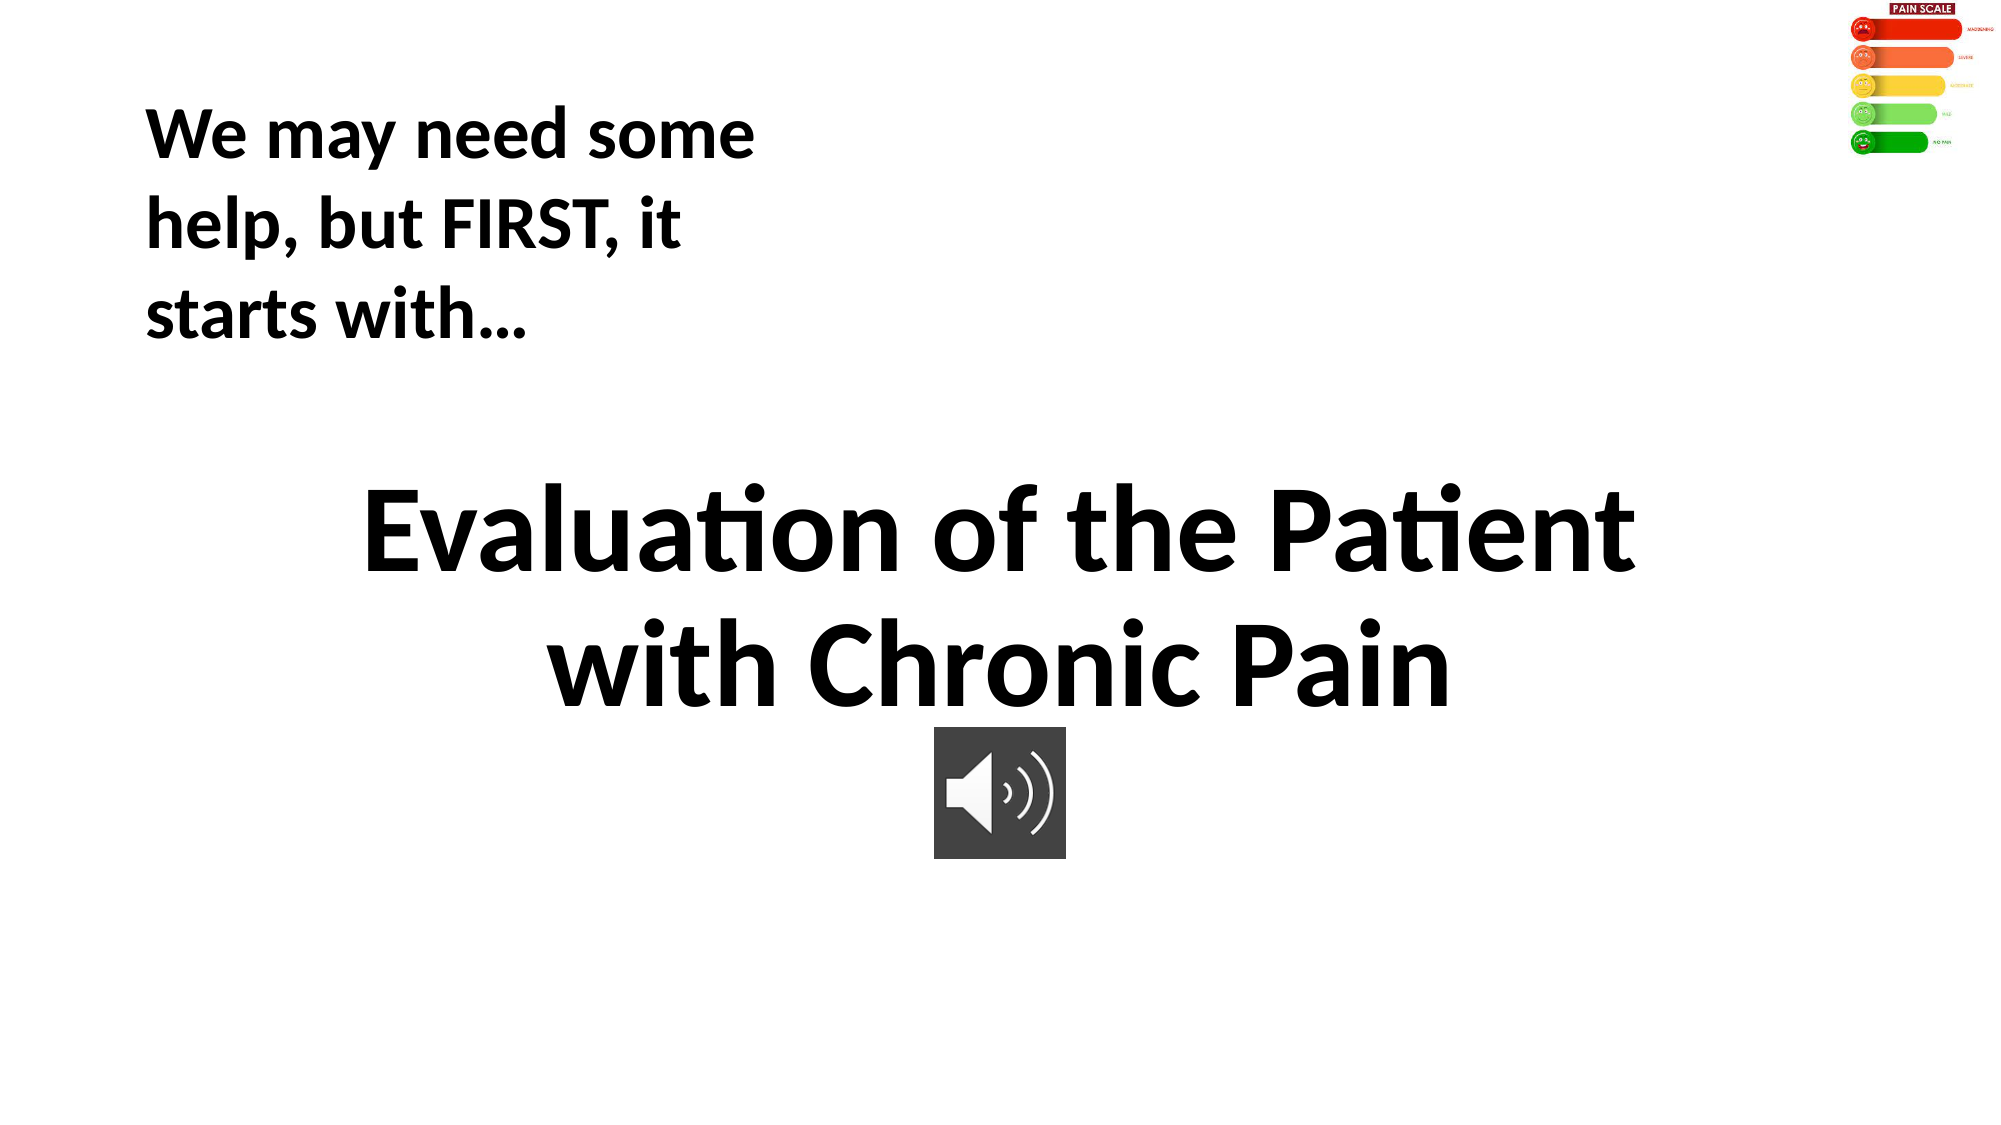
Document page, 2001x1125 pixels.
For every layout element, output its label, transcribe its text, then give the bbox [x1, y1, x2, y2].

text_box We may need some help, but FIRST, it starts with… [130, 75, 815, 361]
title Evaluation of the Patient with Chronic Pain [249, 384, 1750, 741]
picture [1848, 0, 1996, 158]
picture [933, 726, 1067, 860]
